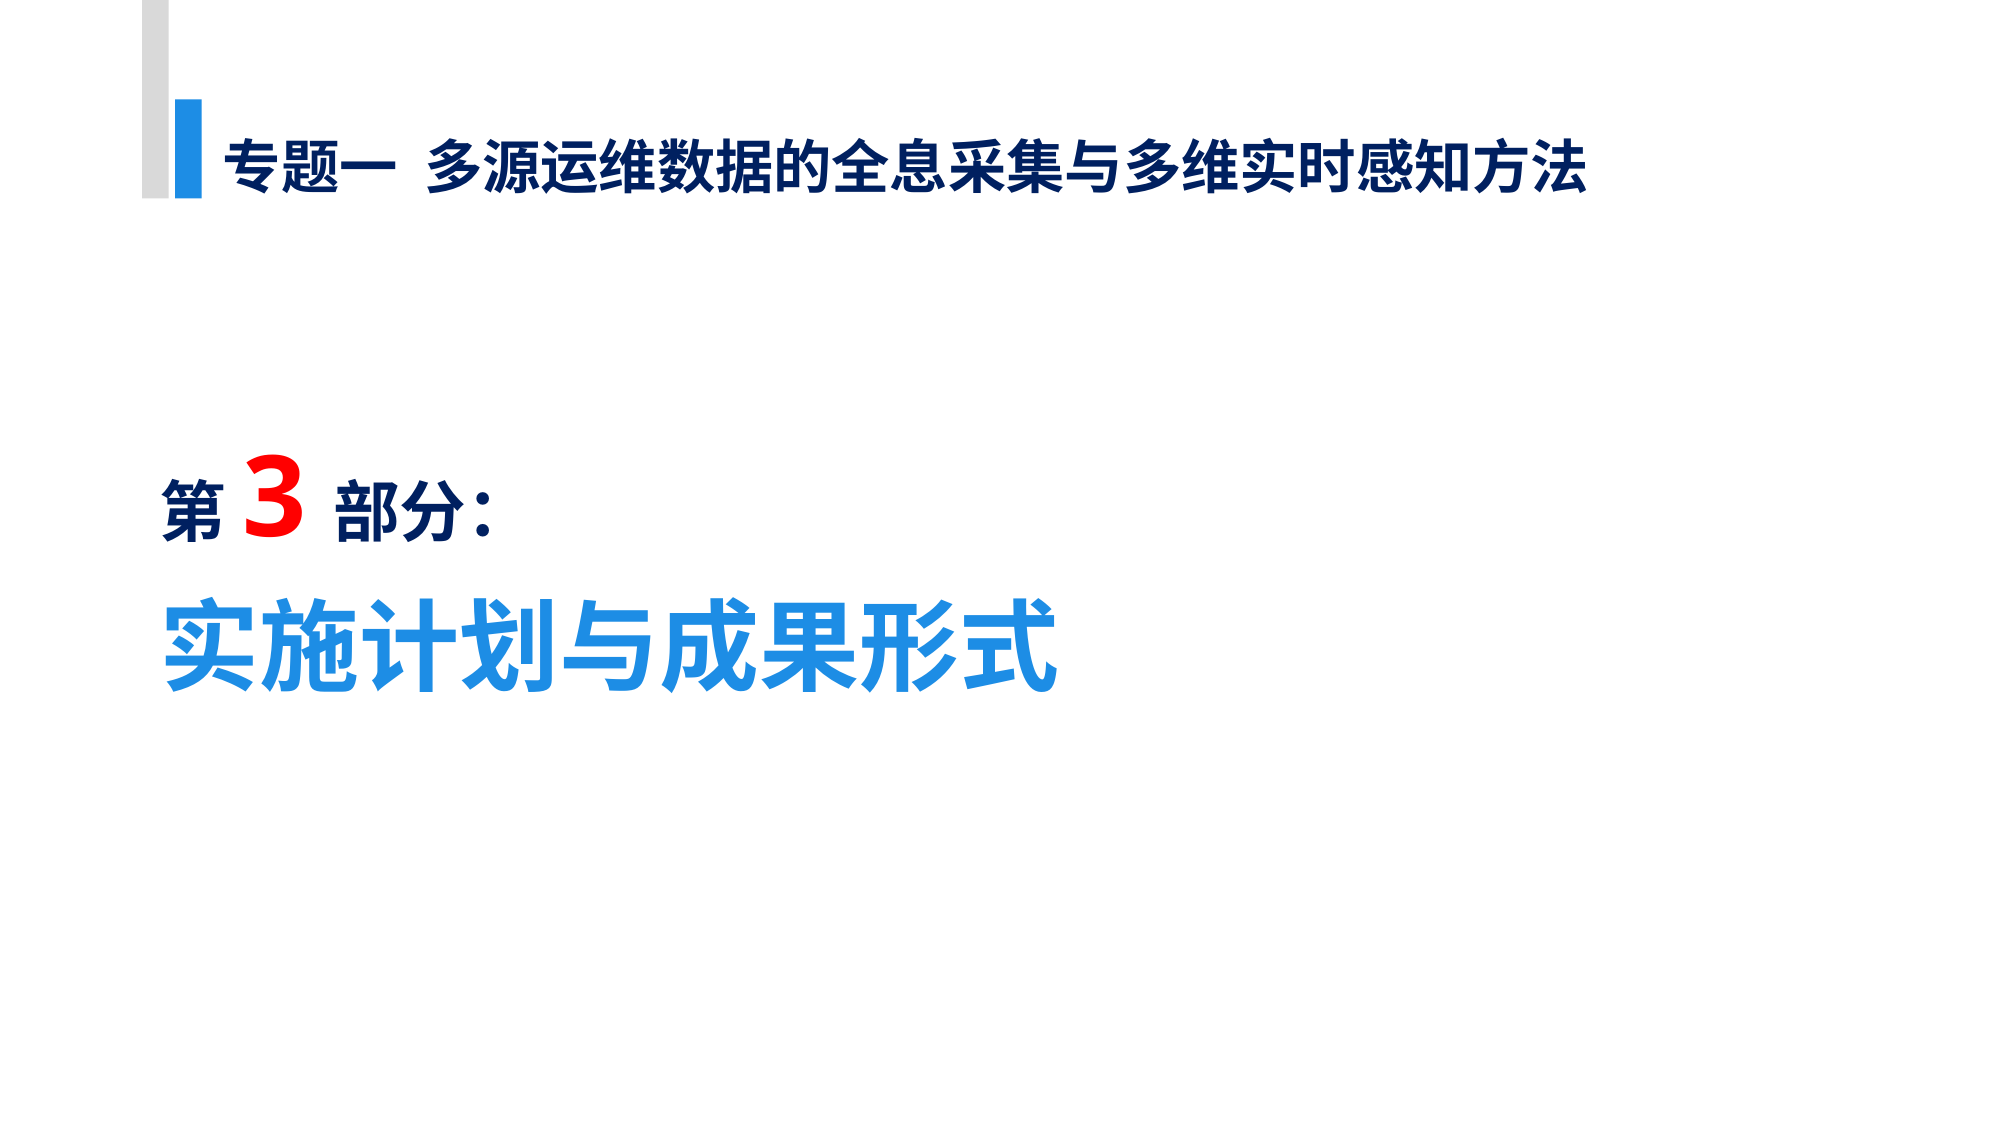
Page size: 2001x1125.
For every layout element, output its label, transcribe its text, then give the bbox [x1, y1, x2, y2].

text_box 第3部分： 实施计划与成果形式 [144, 389, 1980, 829]
text_box 专题一 多源运维数据的全息采集与多维实时感知方法 [208, 114, 1684, 208]
